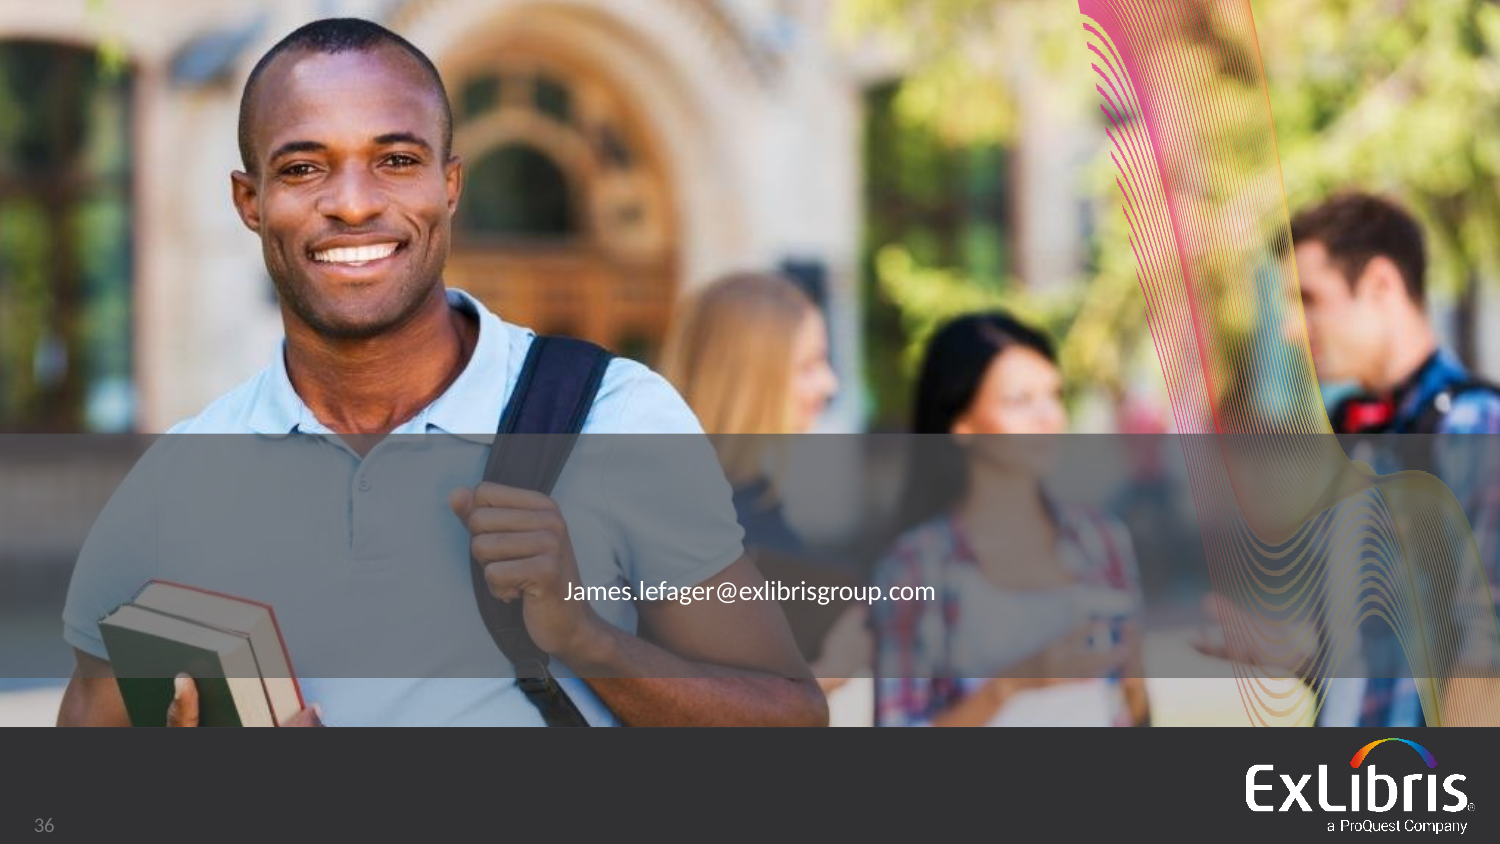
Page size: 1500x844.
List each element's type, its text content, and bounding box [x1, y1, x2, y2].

picture [0, 0, 1500, 433]
slide_number 36 [0, 793, 89, 844]
list James.lefager@exlibrisgroup.com [128, 565, 1372, 614]
picture [1246, 738, 1475, 834]
